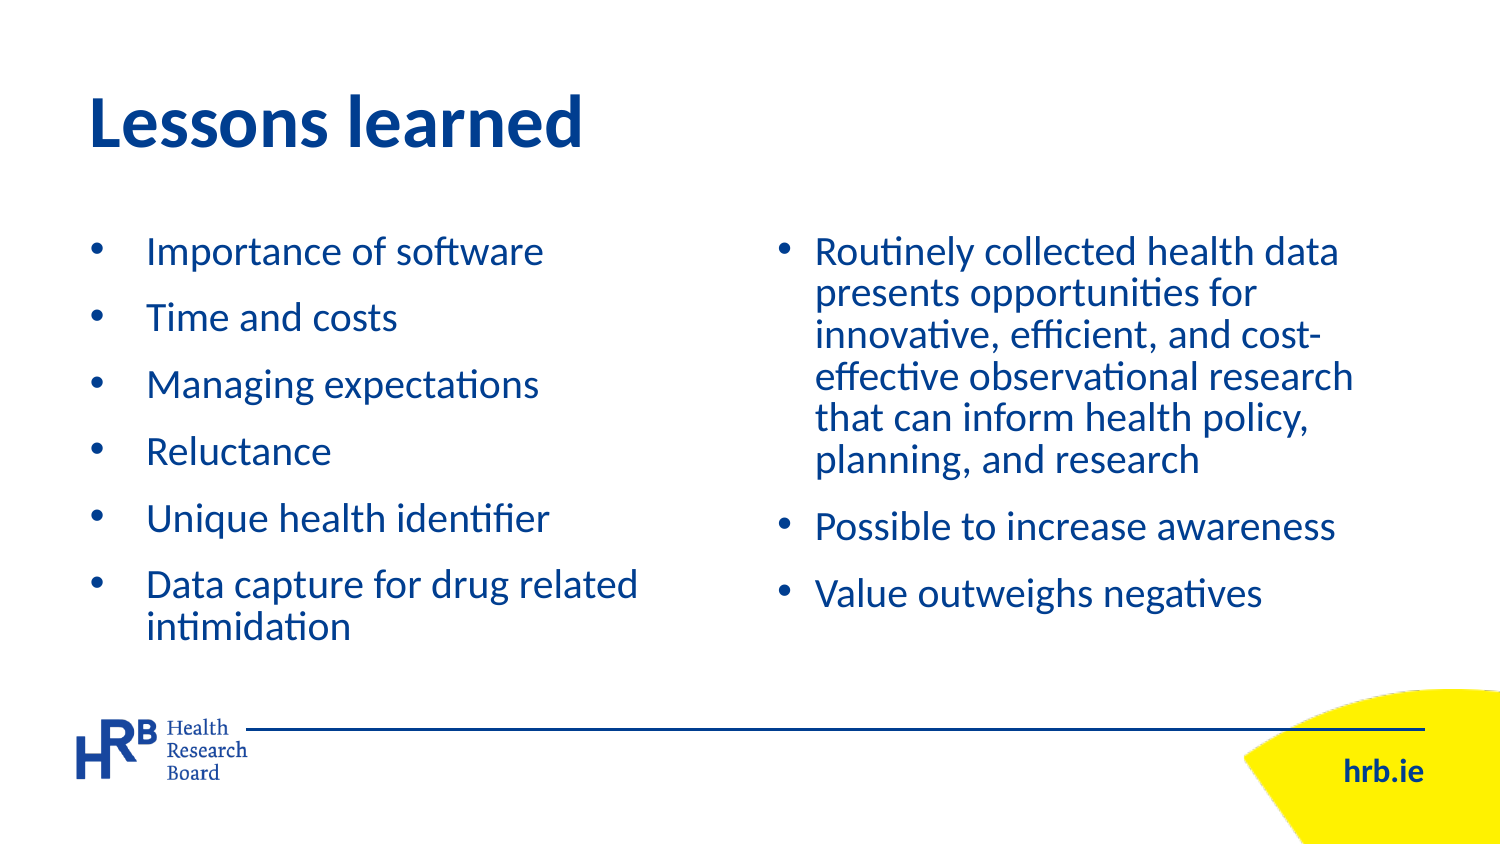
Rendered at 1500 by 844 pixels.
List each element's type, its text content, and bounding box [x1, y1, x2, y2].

title Lessons learned [75, 75, 1428, 178]
picture [62, 704, 261, 792]
list Importance of software Time and costs Managing expectations Reluctance Unique health identifier Data capture for drug related intimidation [75, 224, 725, 689]
list Routinely collected health data presents opportunities for innovative, efficient, and cost-effective observational research that can inform health policy, planning, and research Possible to increase awareness Value outweighs negatives [762, 224, 1425, 690]
